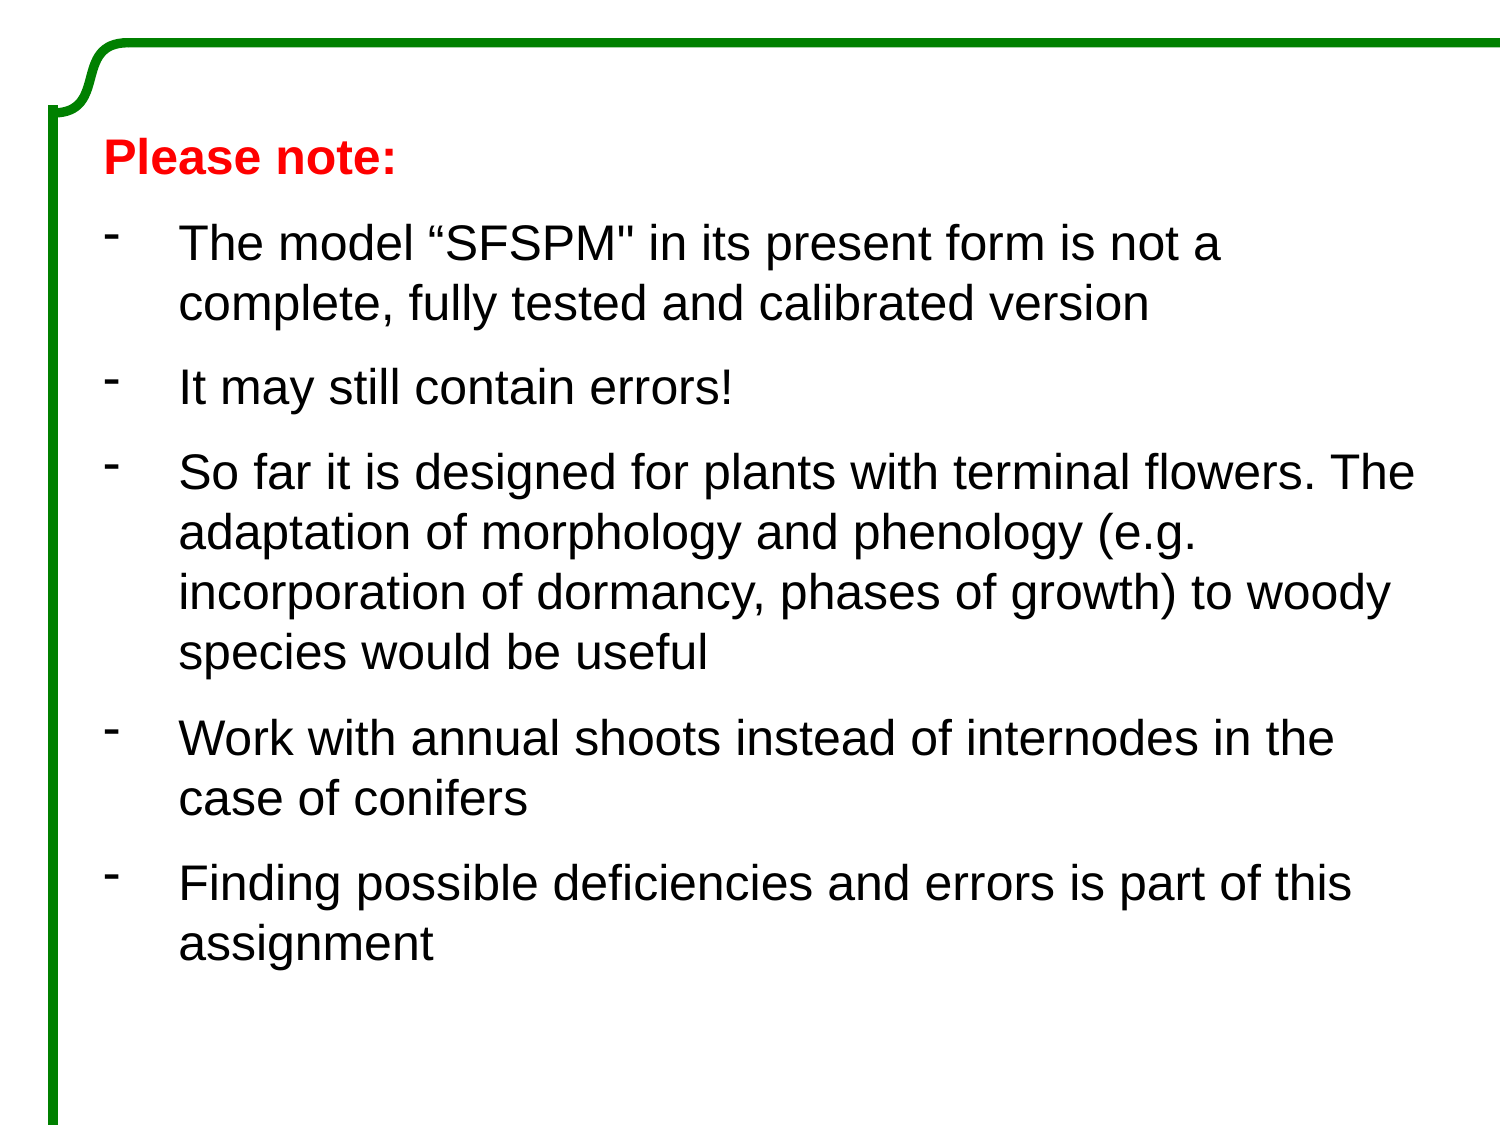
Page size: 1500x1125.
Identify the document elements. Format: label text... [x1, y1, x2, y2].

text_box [55, 40, 126, 116]
text_box Please note: The model “SFSPM" in its present form is not a complete, fully tested and calibrated version It may still contain errors! So far it is designed for plants with terminal flowers. The adaptation of morphology and phenology (e.g. incorporation of dormancy, phases of growth) to woody species would be useful Work with annual shoots instead of internodes in the case of conifers Finding possible deficiencies and errors is part of this assignment [88, 117, 1447, 978]
